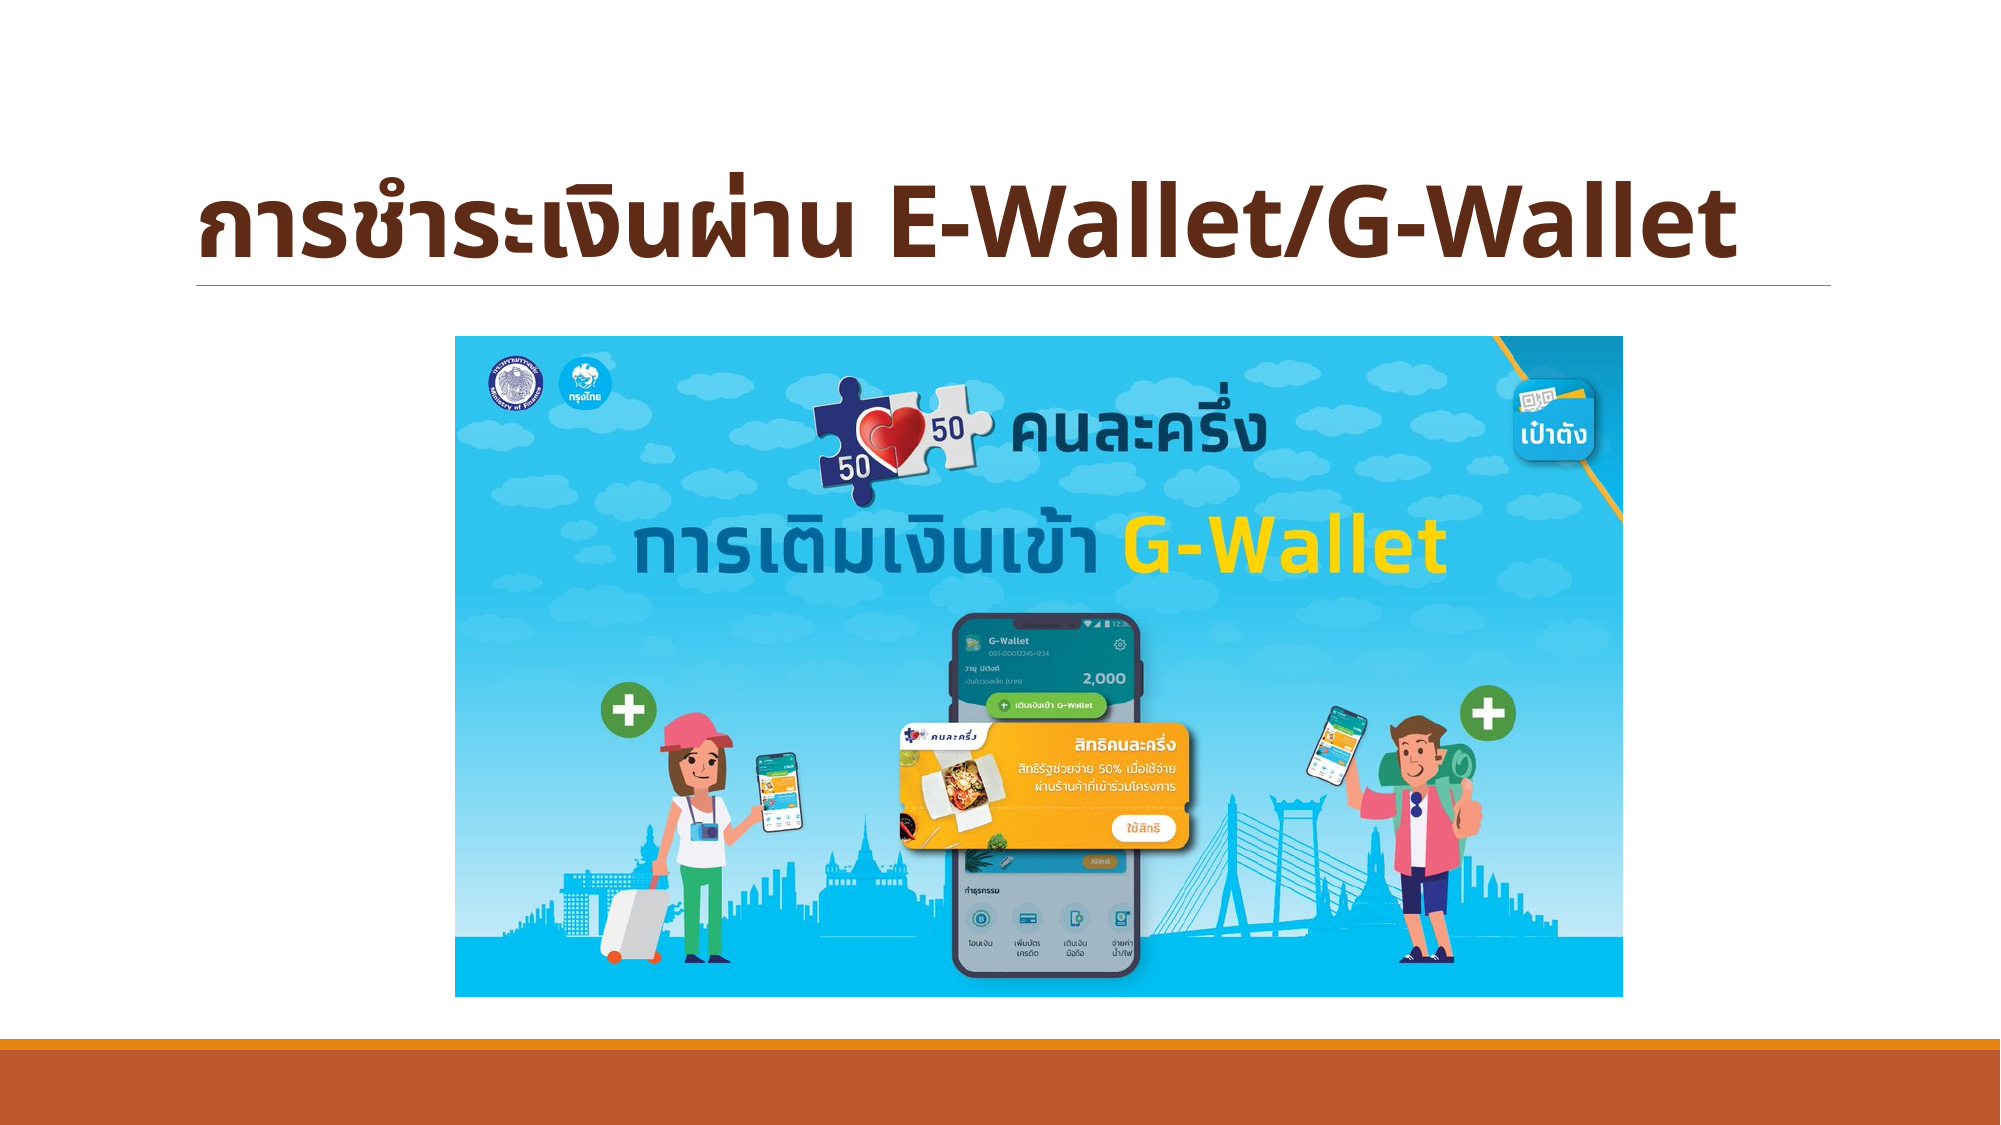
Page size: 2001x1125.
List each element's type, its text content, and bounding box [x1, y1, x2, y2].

title การชำระเงินผ่าน E-Wallet/G-Wallet [180, 47, 1830, 285]
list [455, 336, 1623, 998]
